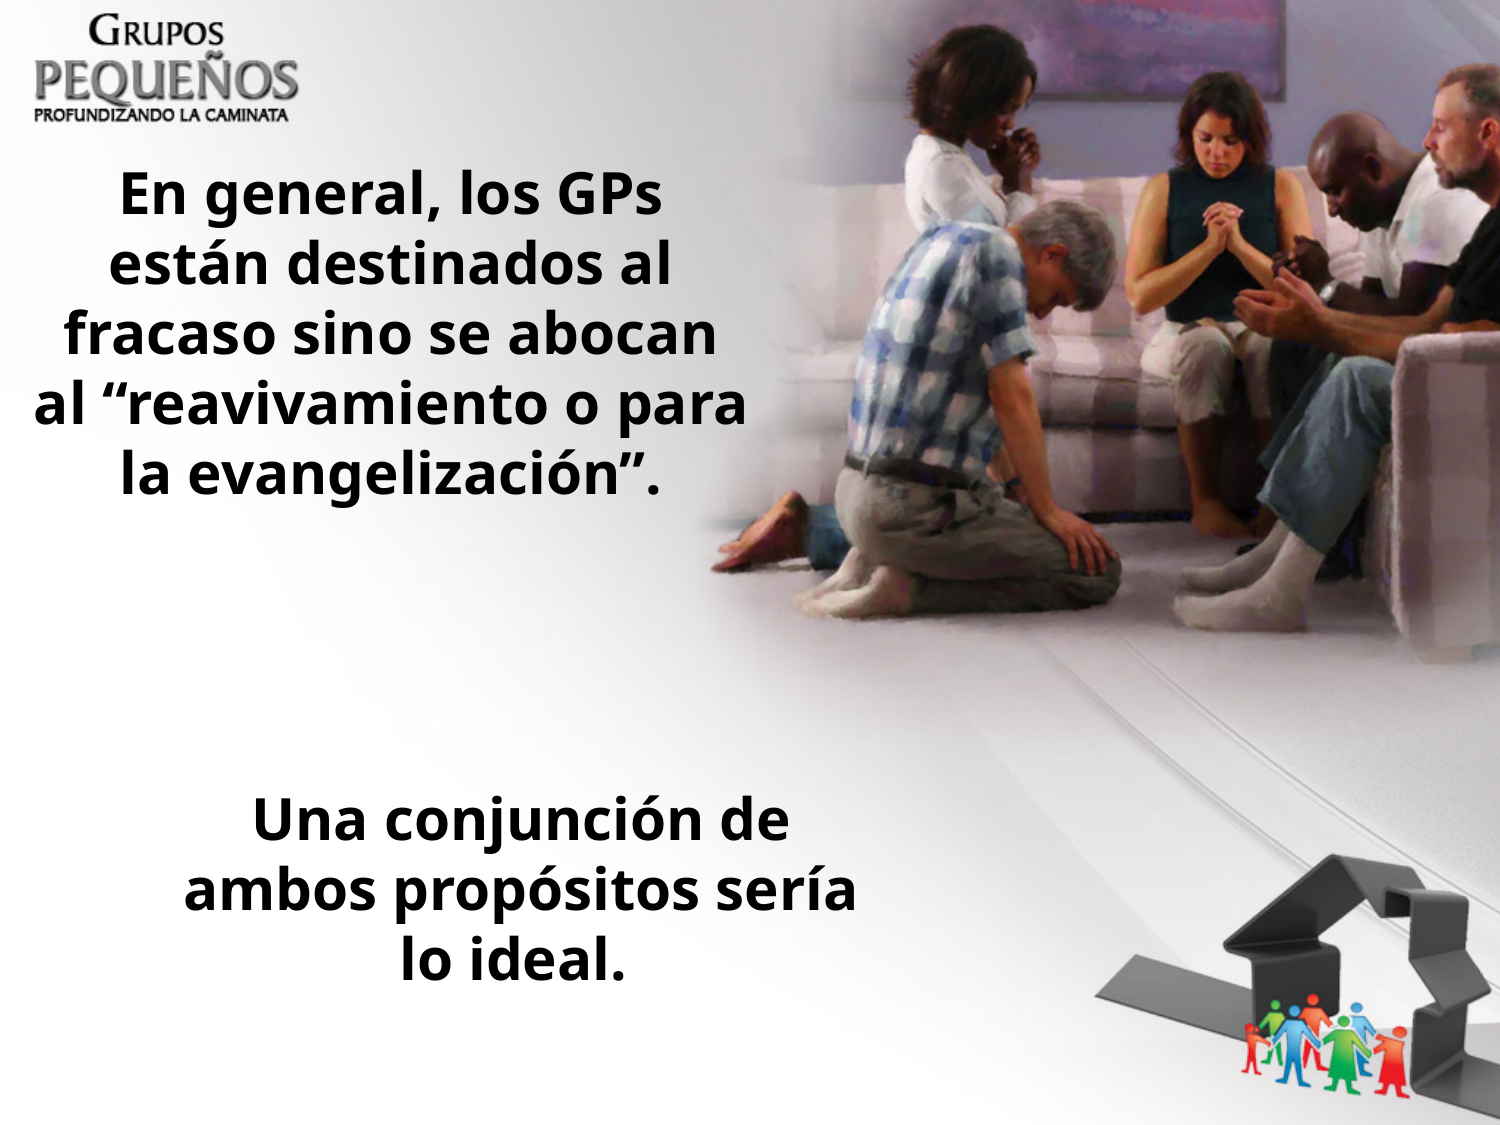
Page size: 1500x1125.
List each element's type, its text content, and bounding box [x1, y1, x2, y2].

text_box En general, los GPs están destinados al fracaso sino se abocan al “reavivamiento o para la evangelización”. [17, 149, 765, 514]
picture [0, 0, 1500, 1125]
text_box Una conjunción de ambos propósitos sería lo ideal. [147, 775, 895, 1000]
